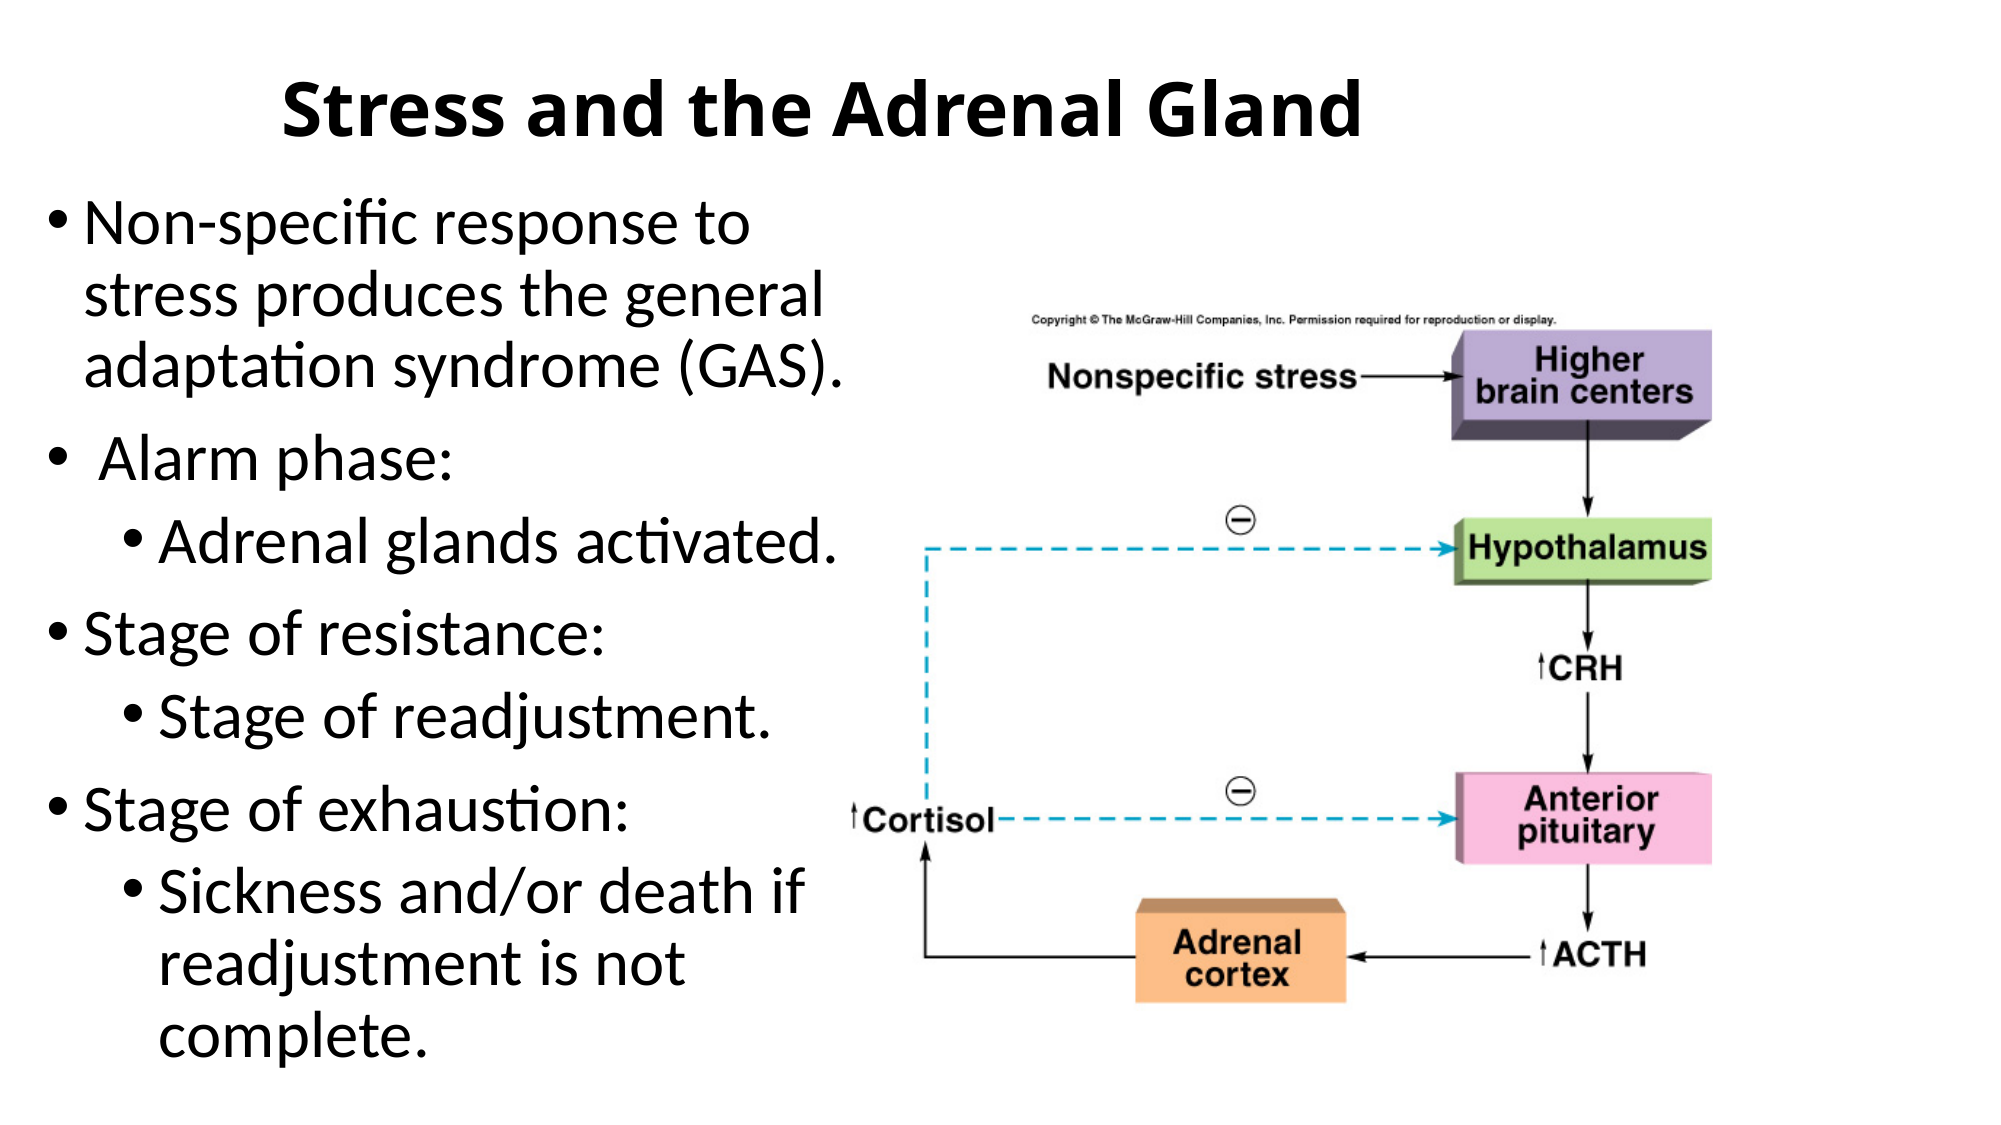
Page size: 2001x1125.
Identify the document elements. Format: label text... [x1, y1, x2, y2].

list Non-specific response to stress produces the general adaptation syndrome (GAS). Alarm phase: Adrenal glands activated. Stage of resistance: Stage of readjustment. Stage of exhaustion: Sickness and/or death if readjustment is not complete. [31, 179, 883, 953]
title Stress and the Adrenal Gland [266, 12, 1955, 213]
picture [849, 312, 1713, 1011]
